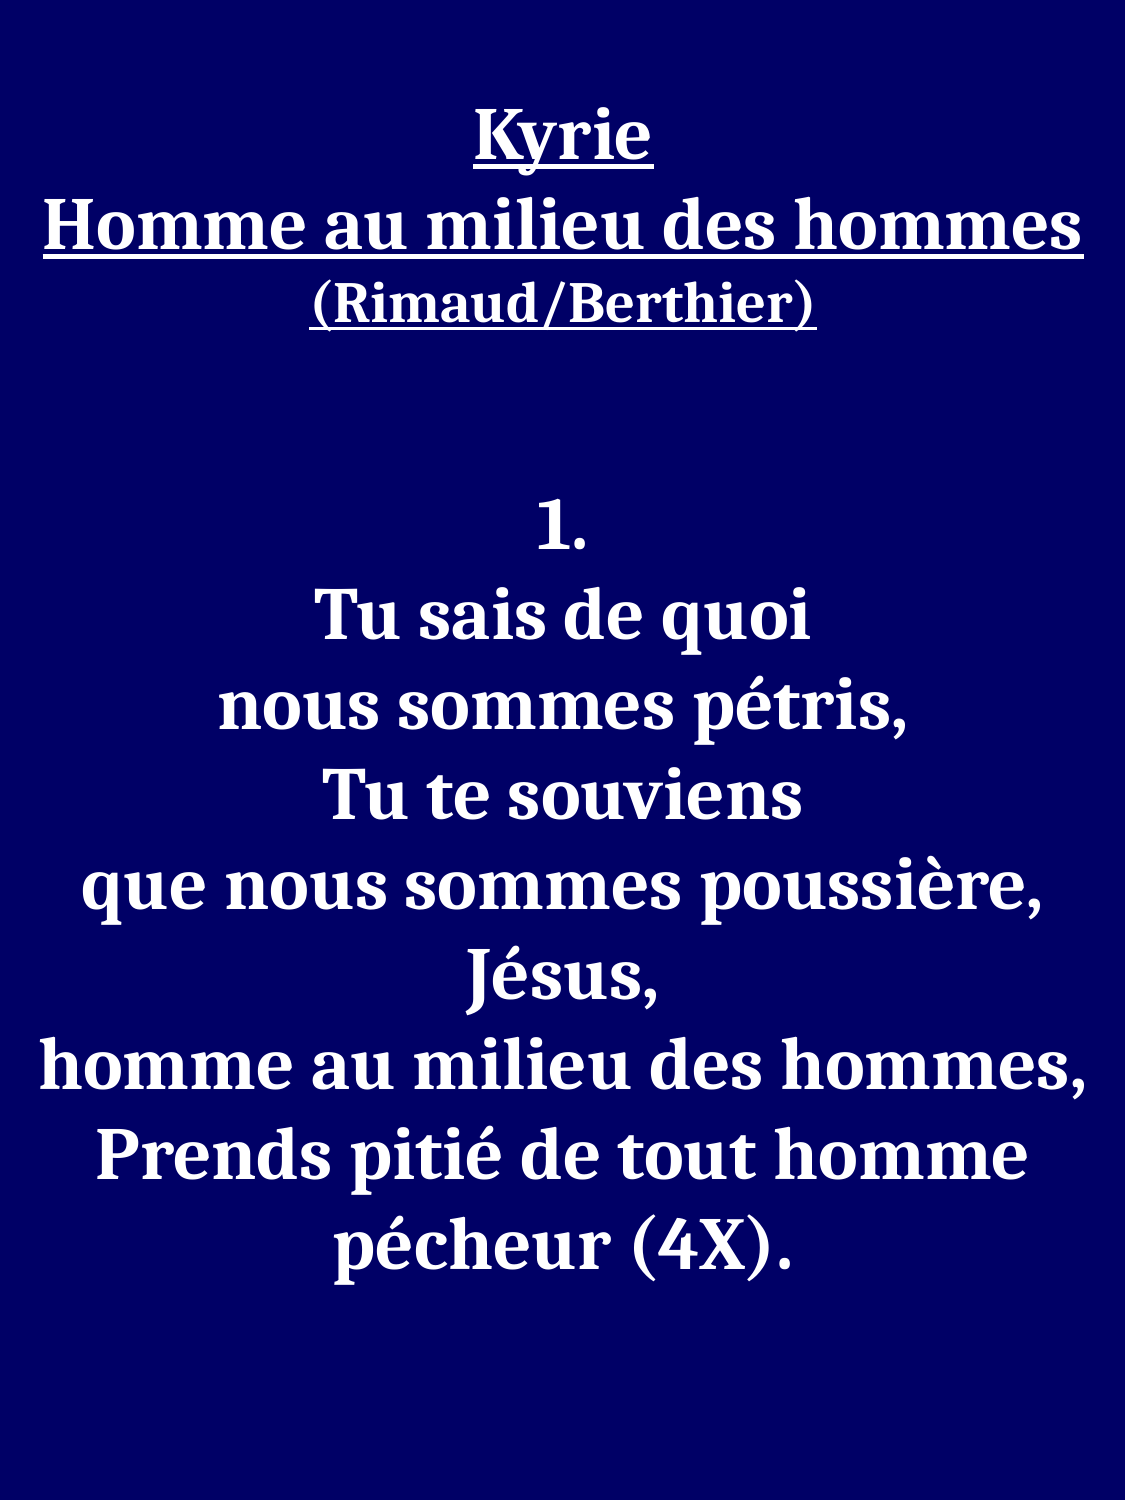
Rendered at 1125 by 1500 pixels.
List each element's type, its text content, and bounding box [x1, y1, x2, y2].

text_box Kyrie Homme au milieu des hommes (Rimaud/Berthier) 1. Tu sais de quoi nous sommes pétris, Tu te souviens que nous sommes poussière, Jésus, homme au milieu des hommes, Prends pitié de tout homme pécheur (4X). [0, 76, 1125, 1392]
